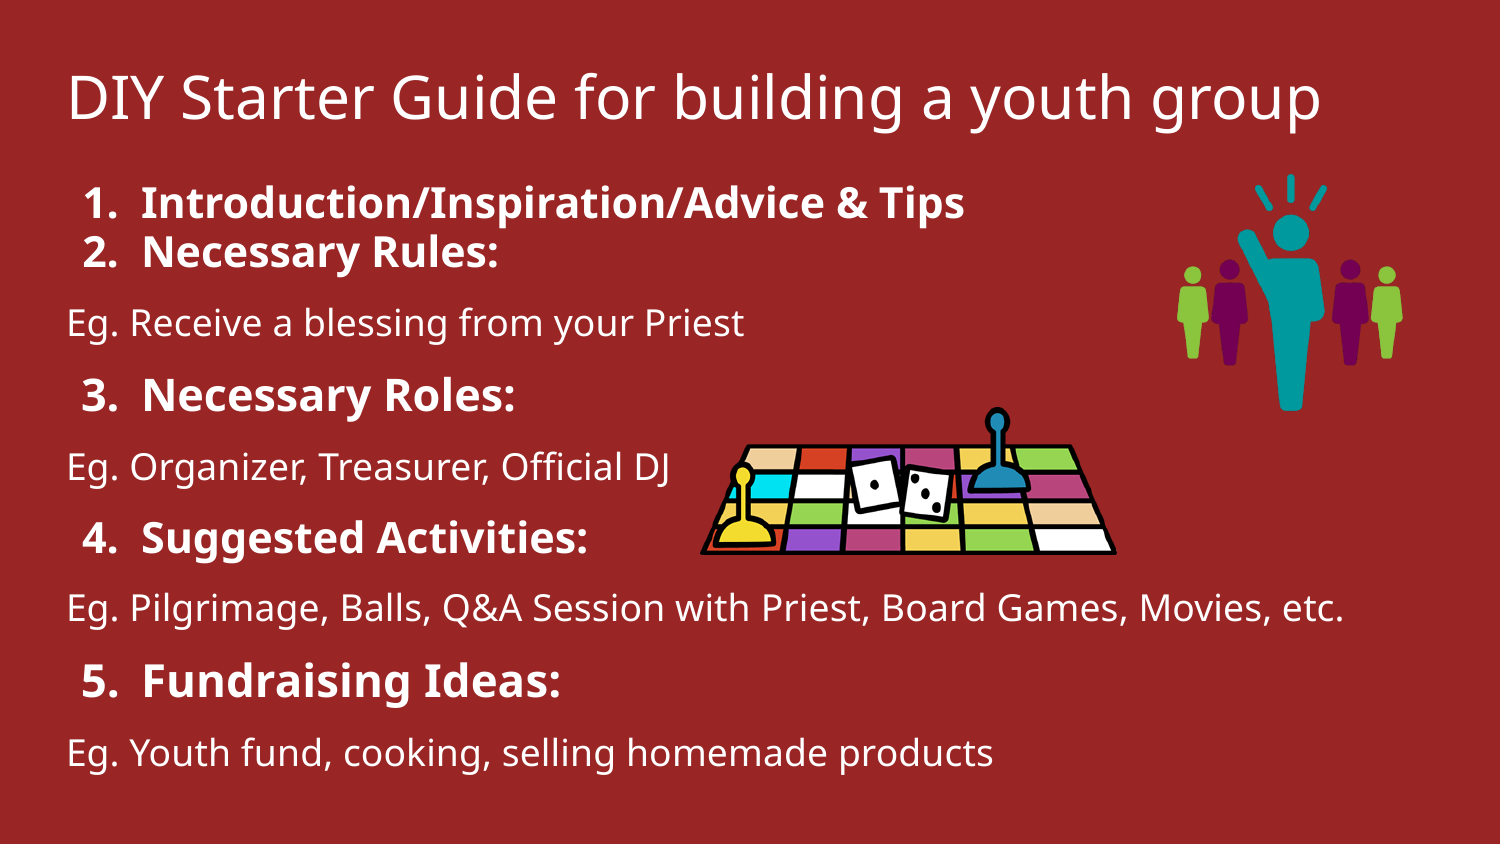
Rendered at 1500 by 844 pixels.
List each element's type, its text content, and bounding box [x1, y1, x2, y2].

picture [700, 407, 1117, 555]
picture [1164, 173, 1414, 423]
title DIY Starter Guide for building a youth group [51, 44, 1449, 139]
list Introduction/Inspiration/Advice & Tips Necessary Rules: Eg. Receive a blessing from your Priest Necessary Roles: Eg. Organizer, Treasurer, Official DJ Suggested Activities: Eg. Pilgrimage, Balls, Q&A Session with Priest, Board Games, Movies, etc. Fundraising Ideas: Eg. Youth fund, cooking, selling homemade products [51, 164, 1449, 726]
